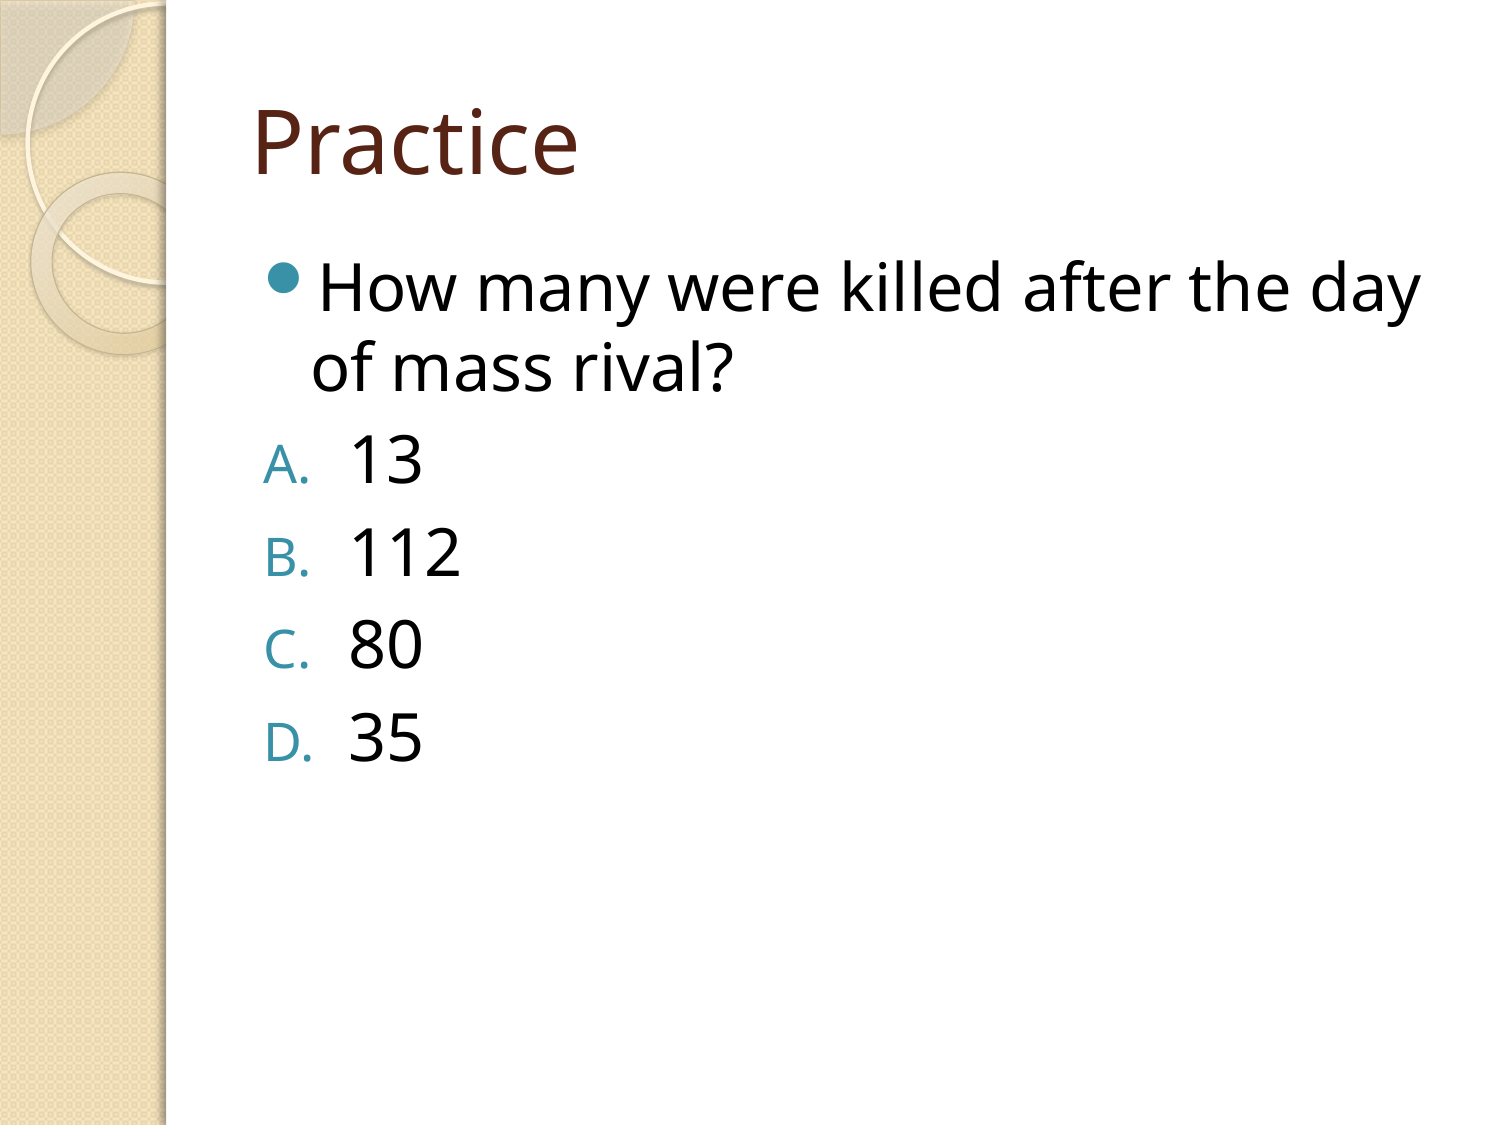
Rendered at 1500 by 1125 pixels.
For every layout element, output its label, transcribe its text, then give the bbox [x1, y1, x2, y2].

title Practice [235, 45, 1466, 233]
list How many were killed after the day of mass rival? 13 112 80 35 [235, 237, 1466, 1025]
